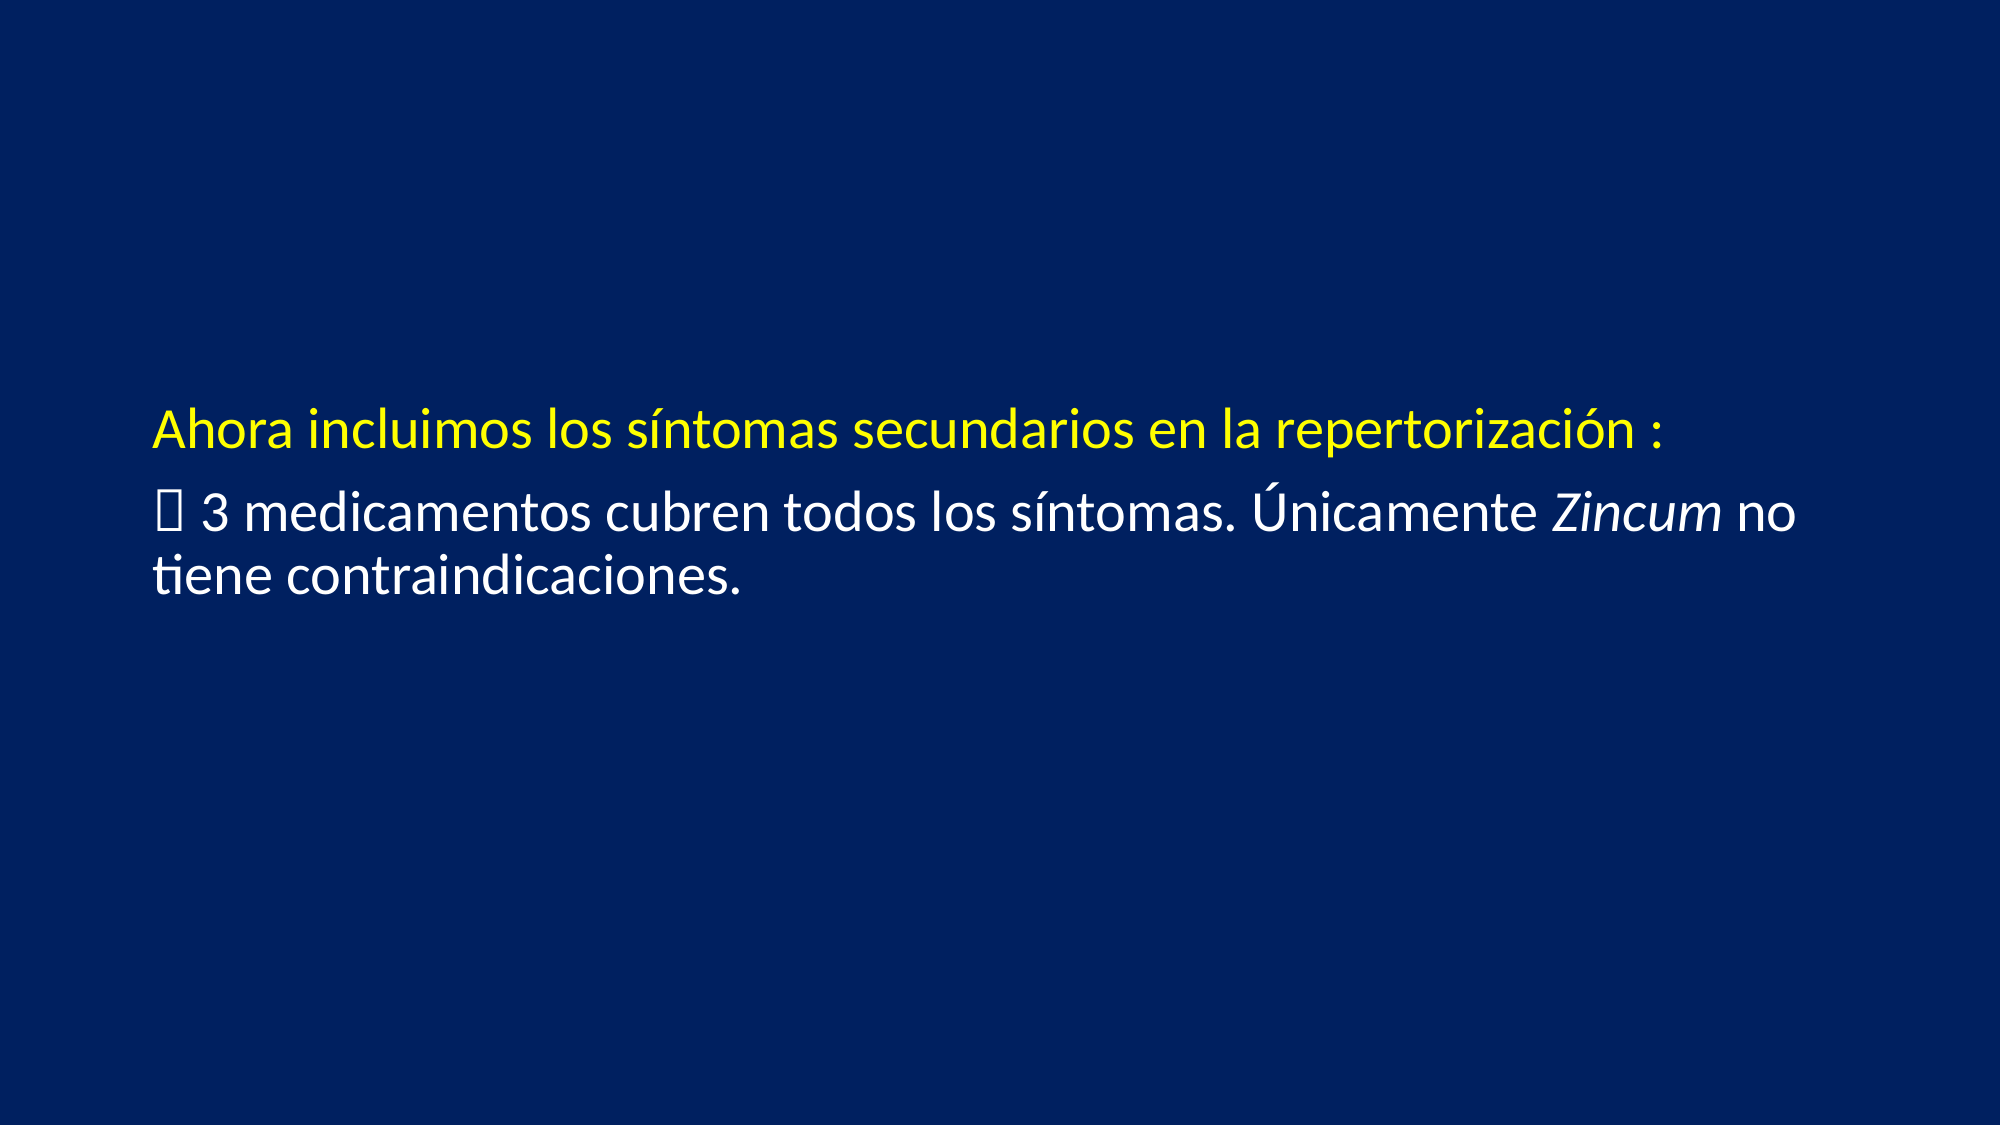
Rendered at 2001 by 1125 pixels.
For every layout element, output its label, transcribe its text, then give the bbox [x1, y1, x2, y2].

list Ahora incluimos los síntomas secundarios en la repertorización :  3 medicamentos cubren todos los síntomas. Únicamente Zincum no tiene contraindicaciones. [137, 299, 1863, 1014]
